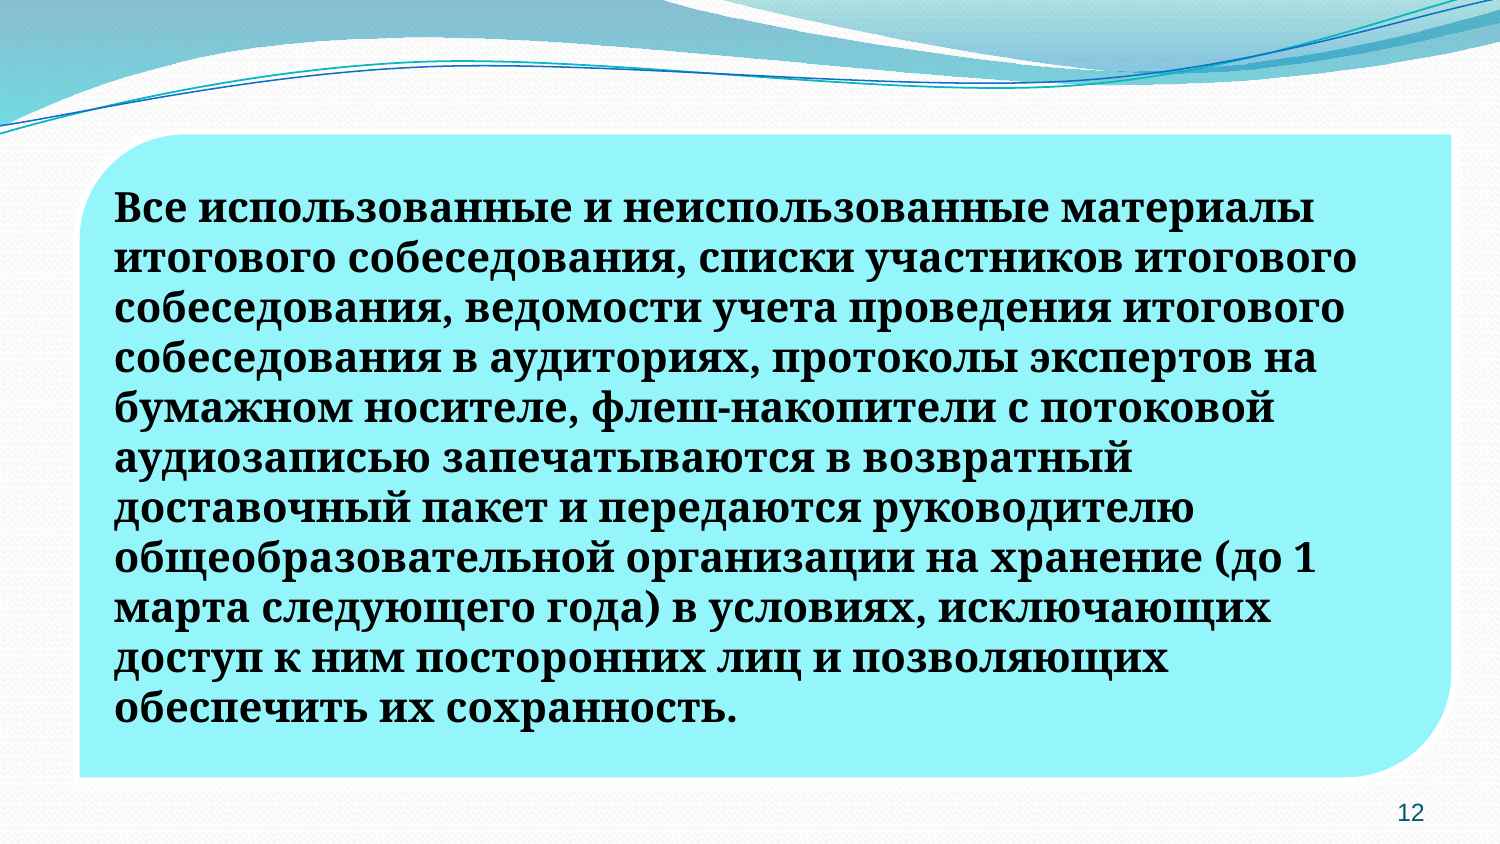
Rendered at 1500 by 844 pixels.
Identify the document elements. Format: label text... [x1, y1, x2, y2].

text_box Все использованные и неиспользованные материалы итогового собеседования, списки участников итогового собеседования, ведомости учета проведения итогового собеседования в аудиториях, протоколы экспертов на бумажном носителе, флеш-накопители с потоковой аудиозаписью запечатываются в возвратный доставочный пакет и передаются руководителю общеобразовательной организации на хранение (до 1 марта следующего года) в условиях, исключающих доступ к ним посторонних лиц и позволяющих обеспечить их сохранность. [73, 128, 1458, 784]
slide_number 12 [1299, 782, 1425, 827]
